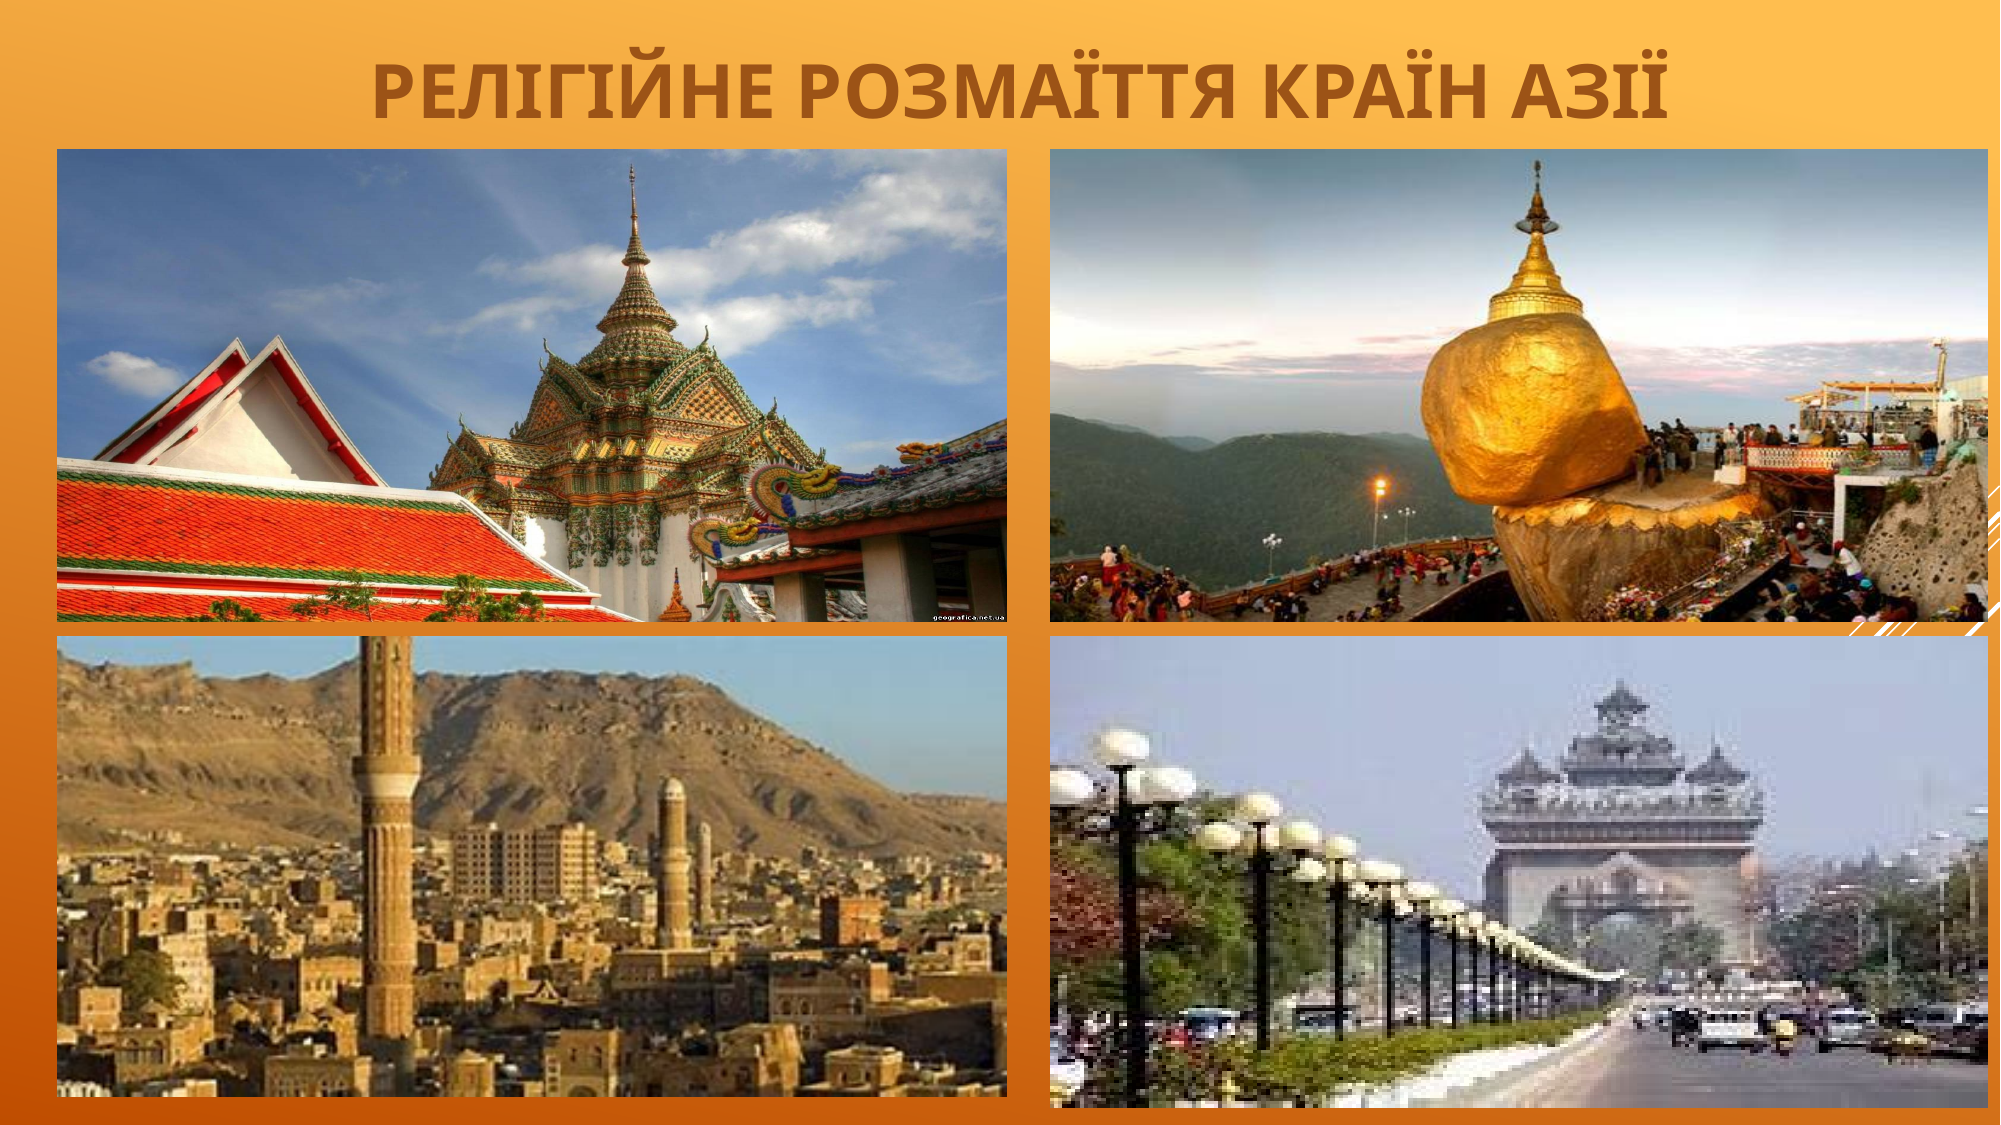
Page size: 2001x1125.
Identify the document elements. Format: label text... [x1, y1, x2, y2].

picture [57, 636, 1007, 1098]
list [57, 149, 1007, 622]
picture [1050, 636, 1989, 1108]
picture [1050, 149, 1989, 622]
title РЕЛІГІЙНЕ РОЗМАЇТТЯ КРАЇН АЗІЇ [78, 27, 1963, 150]
